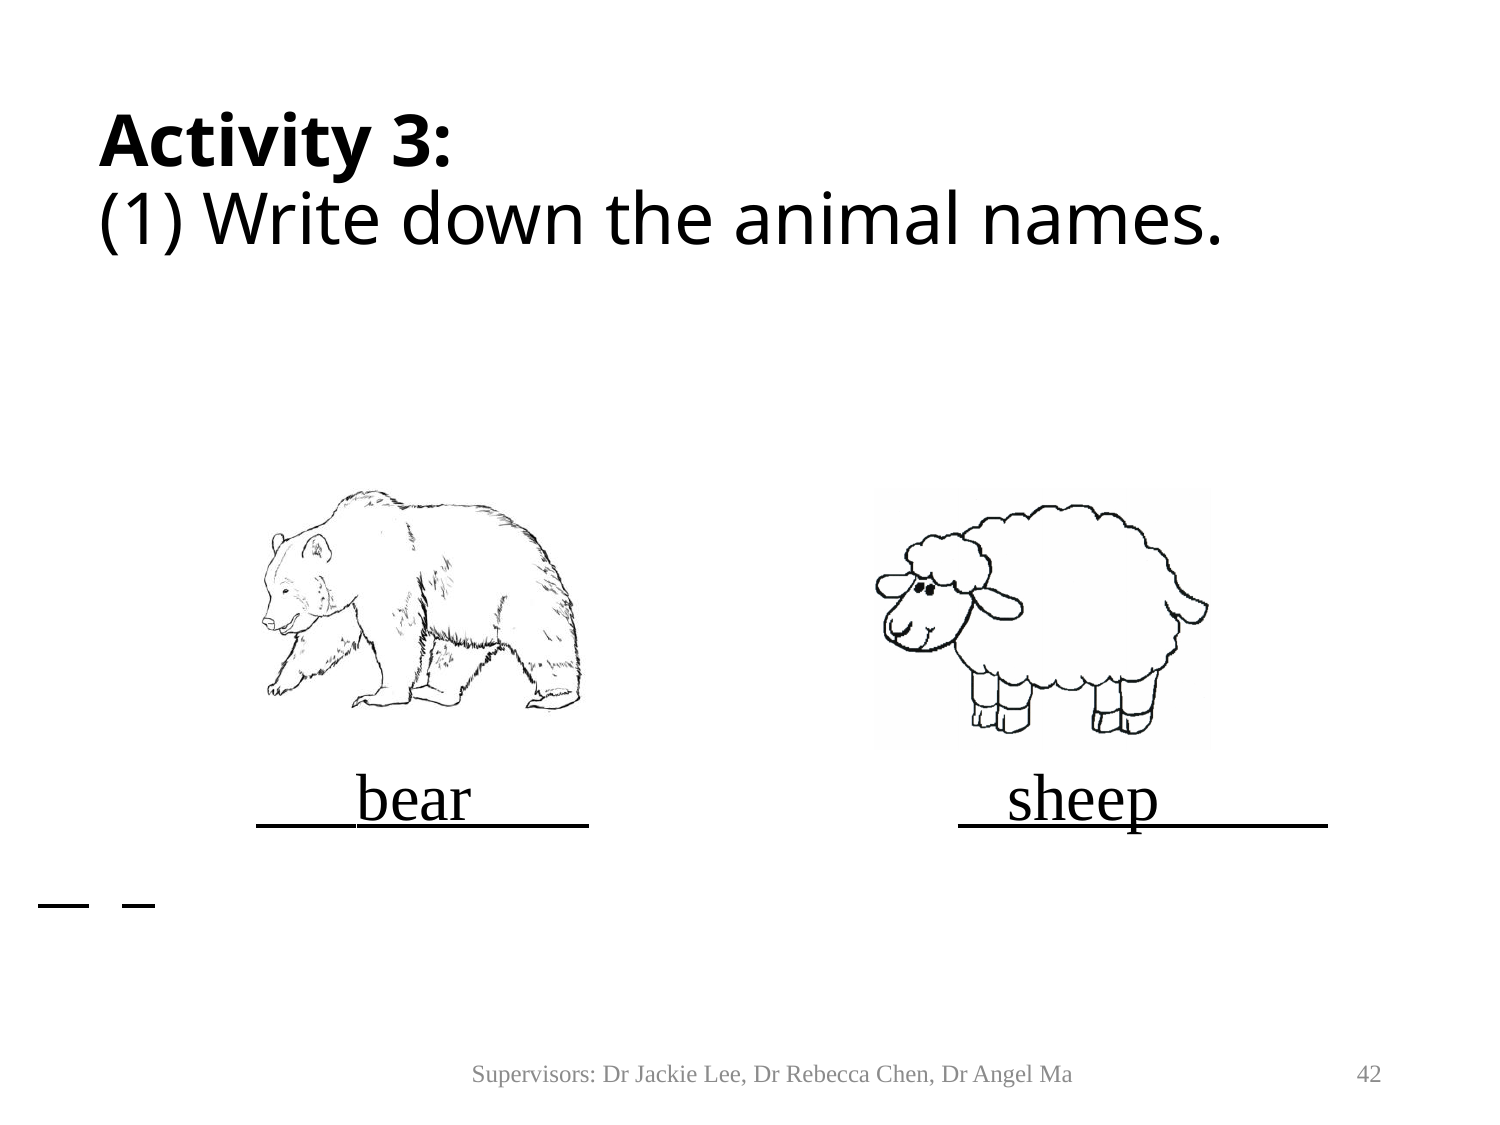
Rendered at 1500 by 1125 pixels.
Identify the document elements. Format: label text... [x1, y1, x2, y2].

picture [874, 488, 1212, 750]
footer Supervisors: Dr Jackie Lee, Dr Rebecca Chen, Dr Angel Ma [428, 1042, 1117, 1103]
slide_number 42 [1174, 1042, 1397, 1103]
picture [191, 446, 600, 729]
title Activity 3: (1) Write down the animal names. [84, 73, 1379, 292]
text_box bear sheep [23, 396, 1477, 921]
